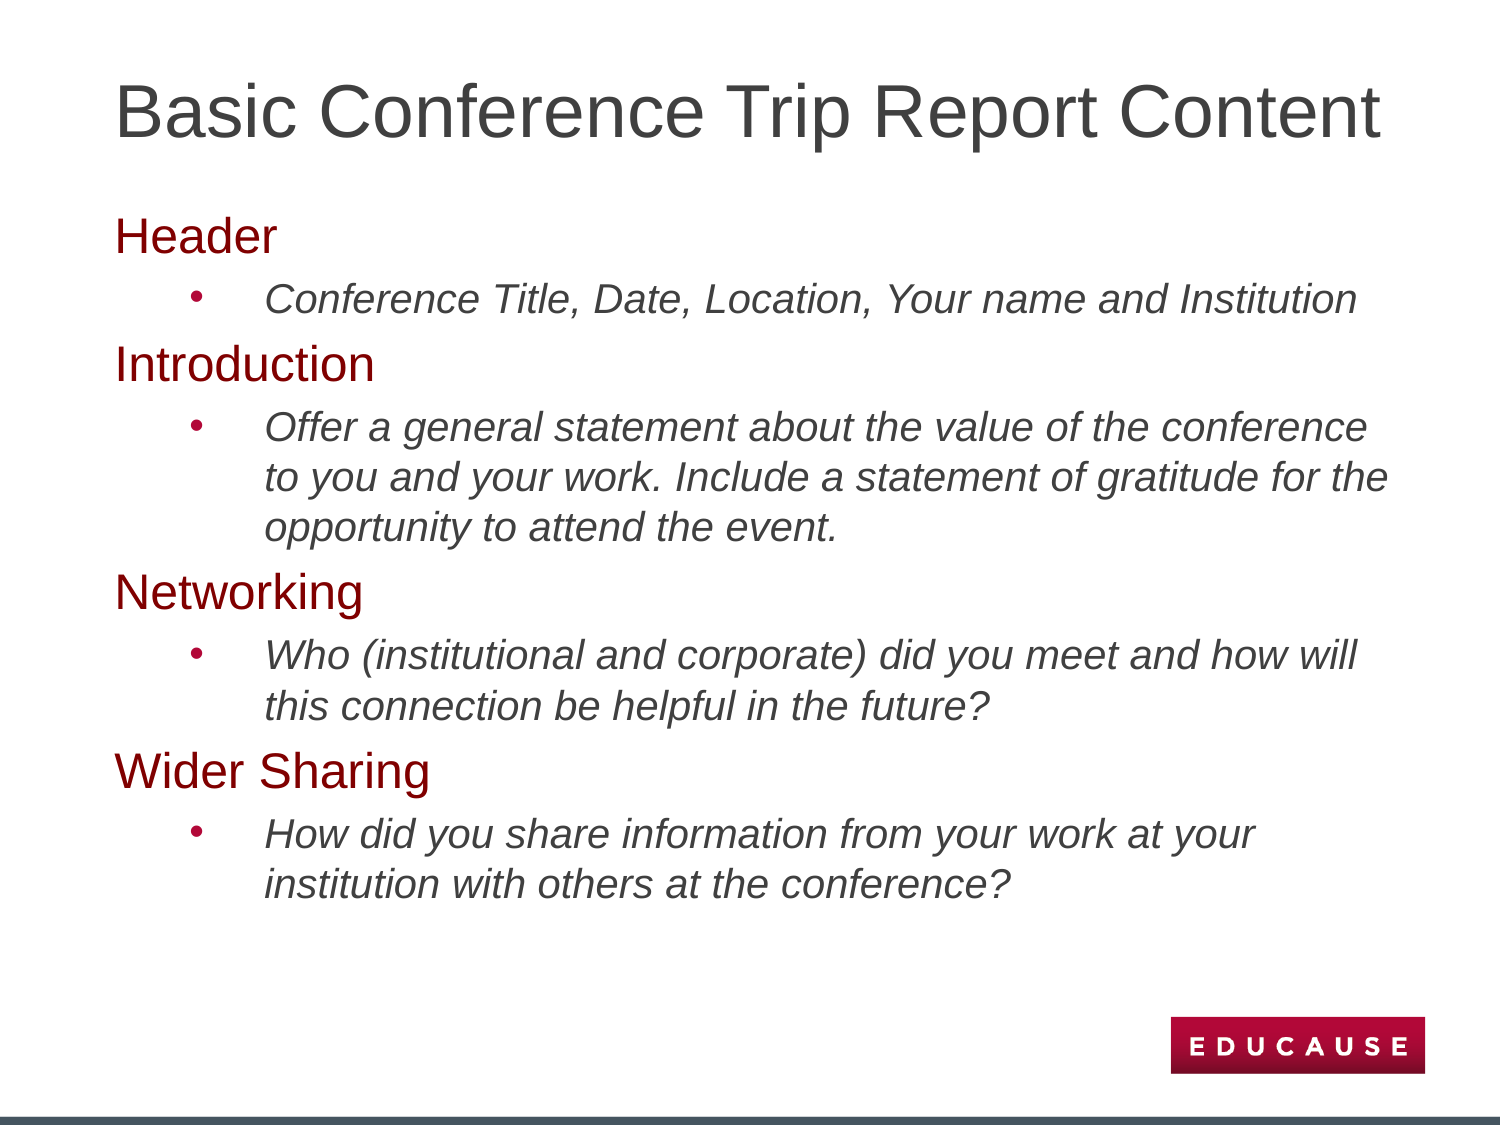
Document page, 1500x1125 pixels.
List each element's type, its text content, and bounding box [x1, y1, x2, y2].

title Basic Conference Trip Report Content [99, 55, 1416, 176]
list Header Conference Title, Date, Location, Your name and Institution Introduction Offer a general statement about the value of the conference to you and your work. Include a statement of gratitude for the opportunity to attend the event. Networking Who (institutional and corporate) did you meet and how will this connection be helpful in the future? Wider Sharing How did you share information from your work at your institution with others at the conference? [99, 195, 1417, 971]
picture [0, 0, 1500, 1125]
